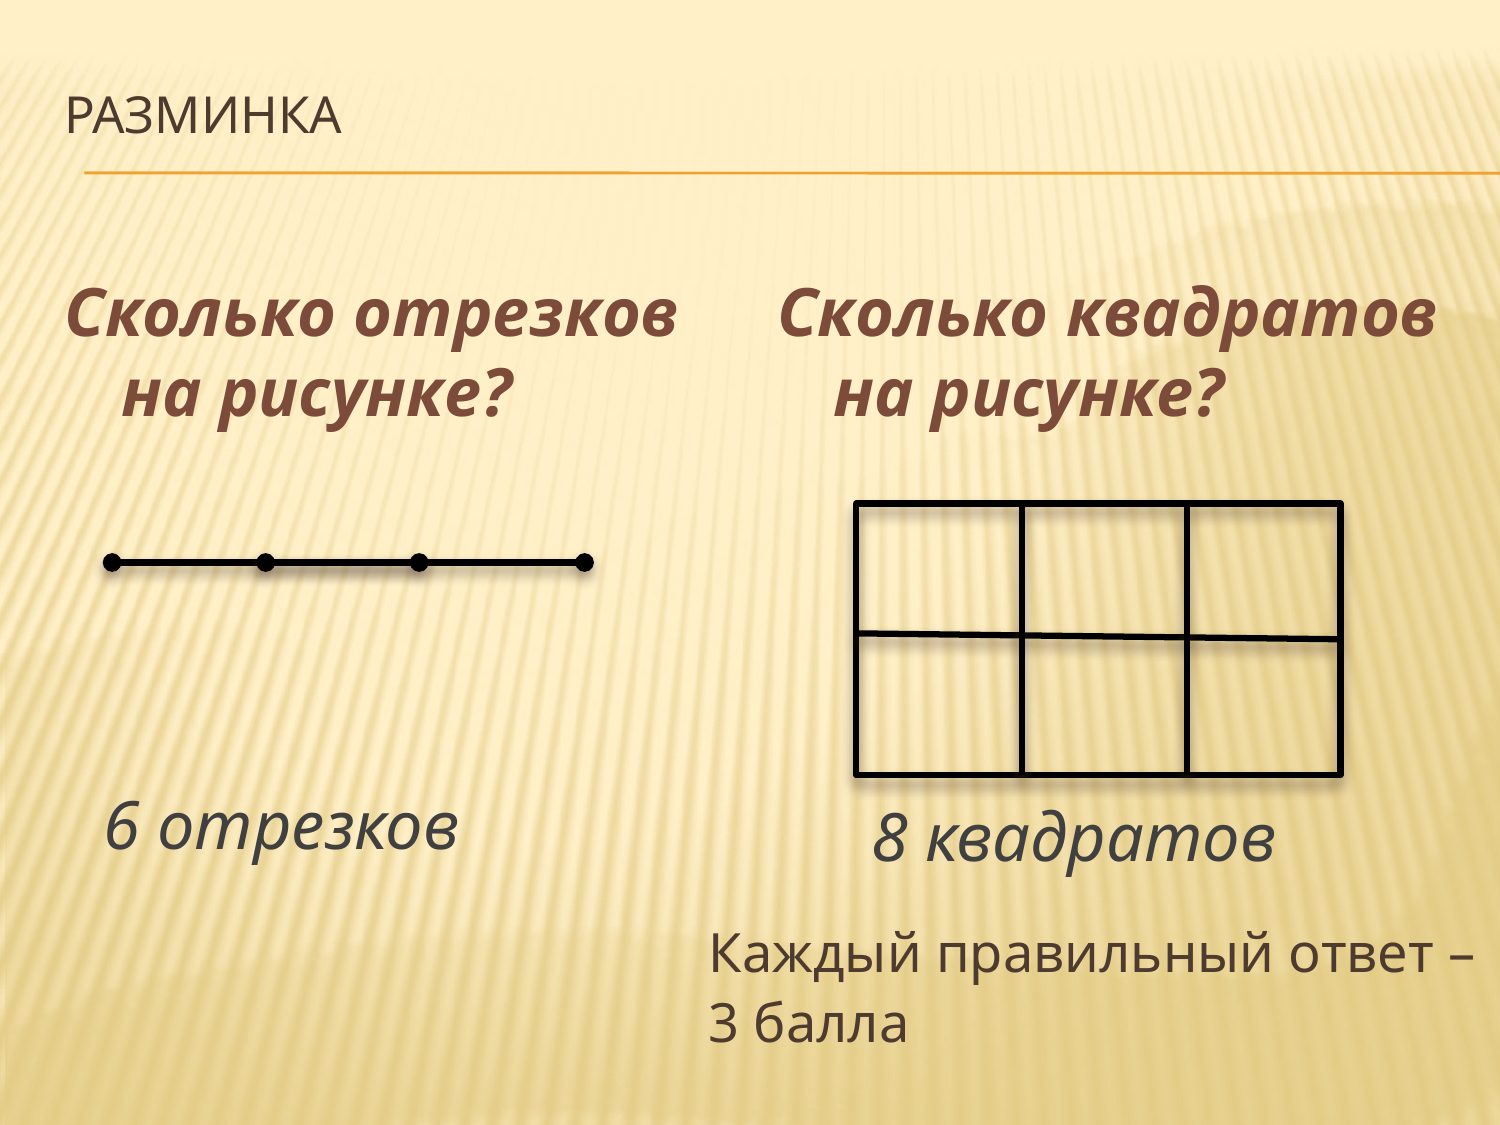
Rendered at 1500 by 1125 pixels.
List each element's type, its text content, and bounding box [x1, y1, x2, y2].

list Сколько квадратов на рисунке? [762, 262, 1475, 881]
title Разминка [49, 75, 1475, 213]
text_box [1199, 658, 1344, 778]
text_box [853, 656, 1010, 778]
text_box 8 квадратов [856, 786, 1329, 905]
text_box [855, 632, 1341, 640]
list Сколько отрезков на рисунке? [50, 262, 738, 1038]
text_box Каждый правильный ответ – 3 балла [596, 881, 1500, 1083]
text_box [1034, 659, 1175, 778]
text_box [853, 500, 1344, 634]
text_box 6 отрезков [88, 775, 561, 894]
